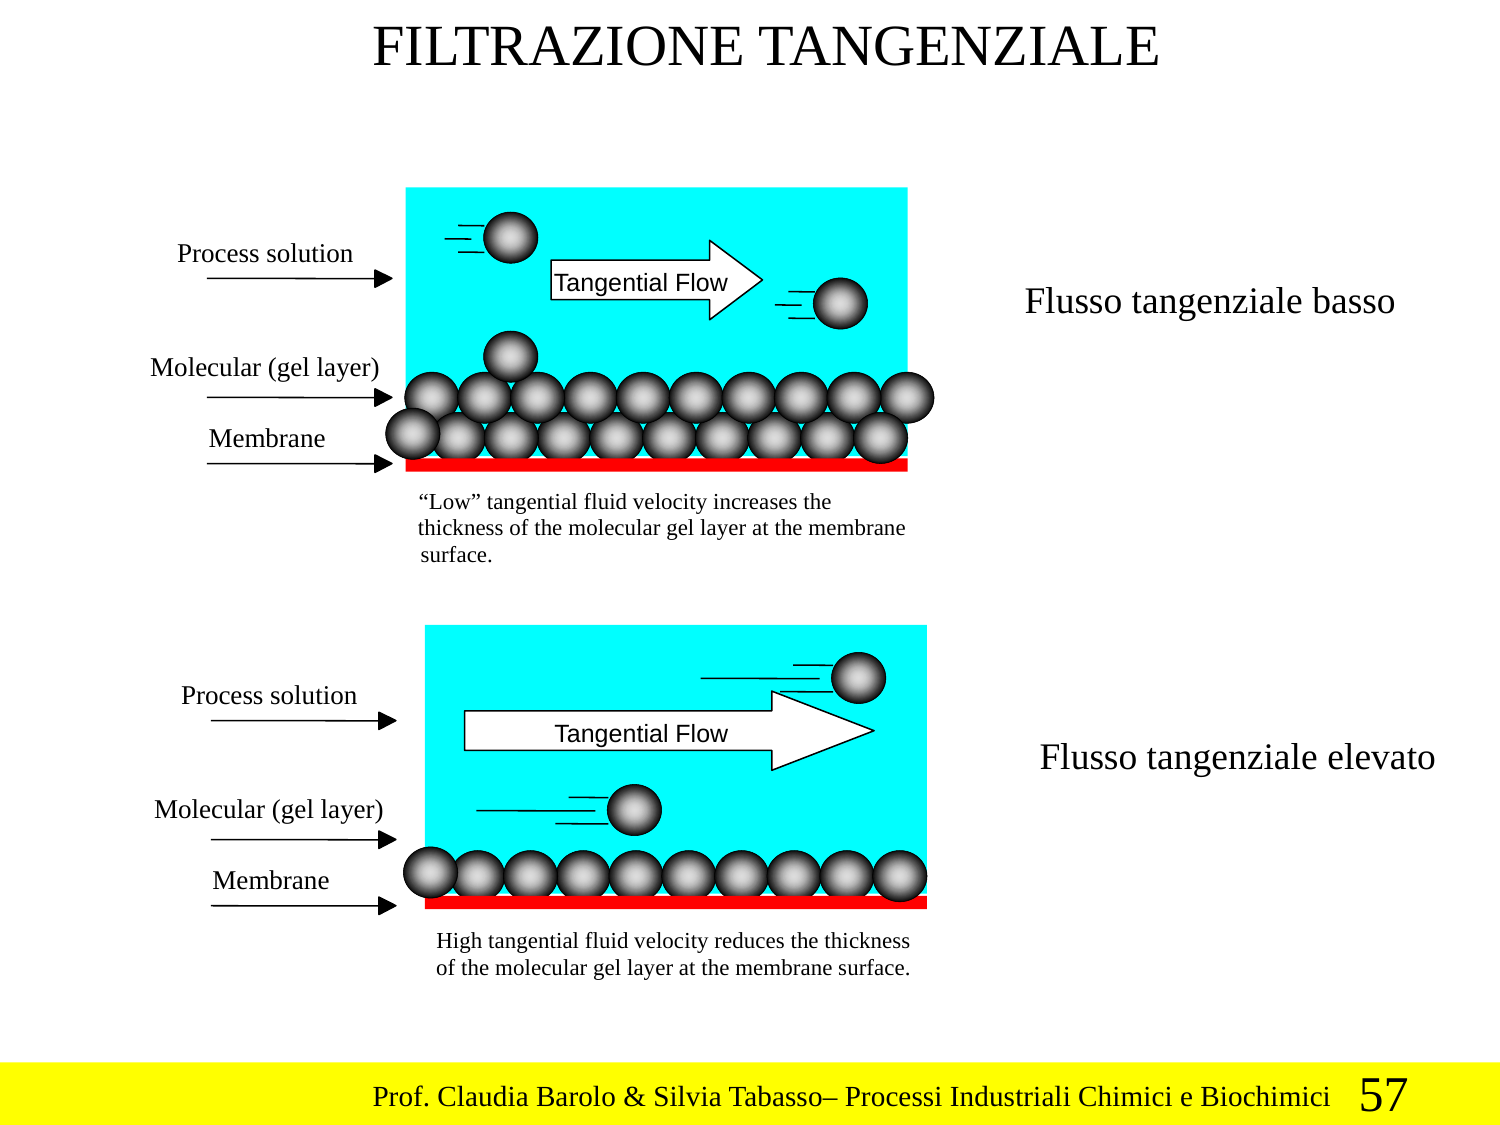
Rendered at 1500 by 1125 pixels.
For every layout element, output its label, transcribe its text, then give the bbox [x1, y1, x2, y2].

text_box [92, 667, 370, 716]
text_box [913, 371, 935, 424]
text_box Membrane [208, 420, 326, 453]
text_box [206, 454, 393, 473]
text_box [210, 711, 397, 730]
text_box Tangential Flow [554, 266, 724, 297]
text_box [385, 411, 399, 458]
text_box [78, 773, 357, 822]
text_box [551, 240, 724, 320]
text_box [724, 251, 738, 315]
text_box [206, 388, 393, 407]
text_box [774, 277, 868, 329]
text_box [423, 651, 926, 986]
text_box [738, 261, 763, 299]
text_box Membrane [212, 862, 330, 895]
text_box [88, 225, 366, 274]
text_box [404, 330, 908, 573]
text_box [184, 852, 344, 901]
text_box [424, 624, 927, 651]
text_box 57 [1343, 1054, 1500, 1125]
text_box [75, 331, 353, 380]
text_box [405, 187, 908, 330]
text_box FILTRAZIONE TANGENZIALE [357, 0, 1176, 85]
text_box Process solution [181, 677, 358, 710]
text_box Molecular (gel layer) [150, 349, 380, 382]
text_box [210, 896, 397, 915]
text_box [444, 211, 539, 264]
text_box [206, 269, 393, 288]
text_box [210, 830, 397, 849]
text_box Process solution [177, 235, 354, 268]
text_box Flusso tangenziale elevato [1024, 724, 1452, 785]
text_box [403, 846, 418, 899]
text_box [180, 410, 340, 459]
text_box Molecular (gel layer) [154, 791, 384, 825]
text_box Flusso tangenziale basso [1009, 268, 1411, 329]
